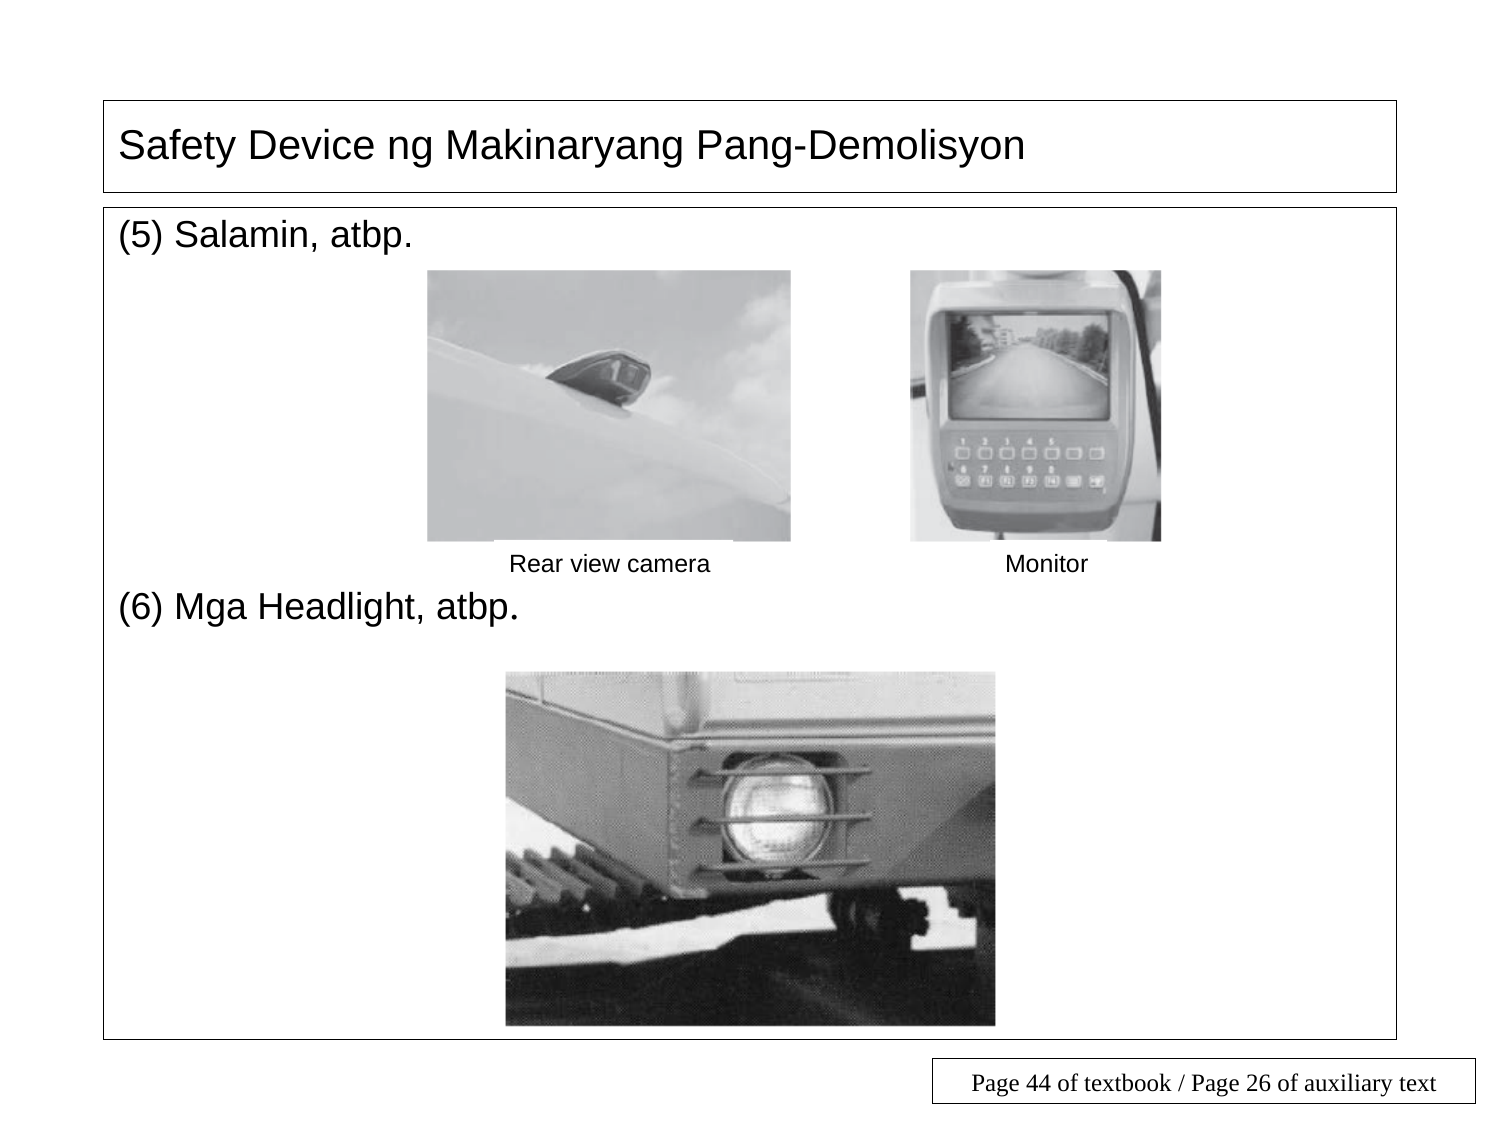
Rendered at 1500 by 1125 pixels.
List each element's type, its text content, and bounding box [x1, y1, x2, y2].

text_box Page 44 of textbook / Page 26 of auxiliary text [932, 1058, 1476, 1104]
picture [418, 265, 1176, 586]
text_box (5) Salamin, atbp. (6) Mga Headlight, atbp. [103, 207, 1397, 1040]
title Safety Device ng Makinaryang Pang-Demolisyon [103, 100, 1397, 193]
picture [496, 662, 1004, 1039]
